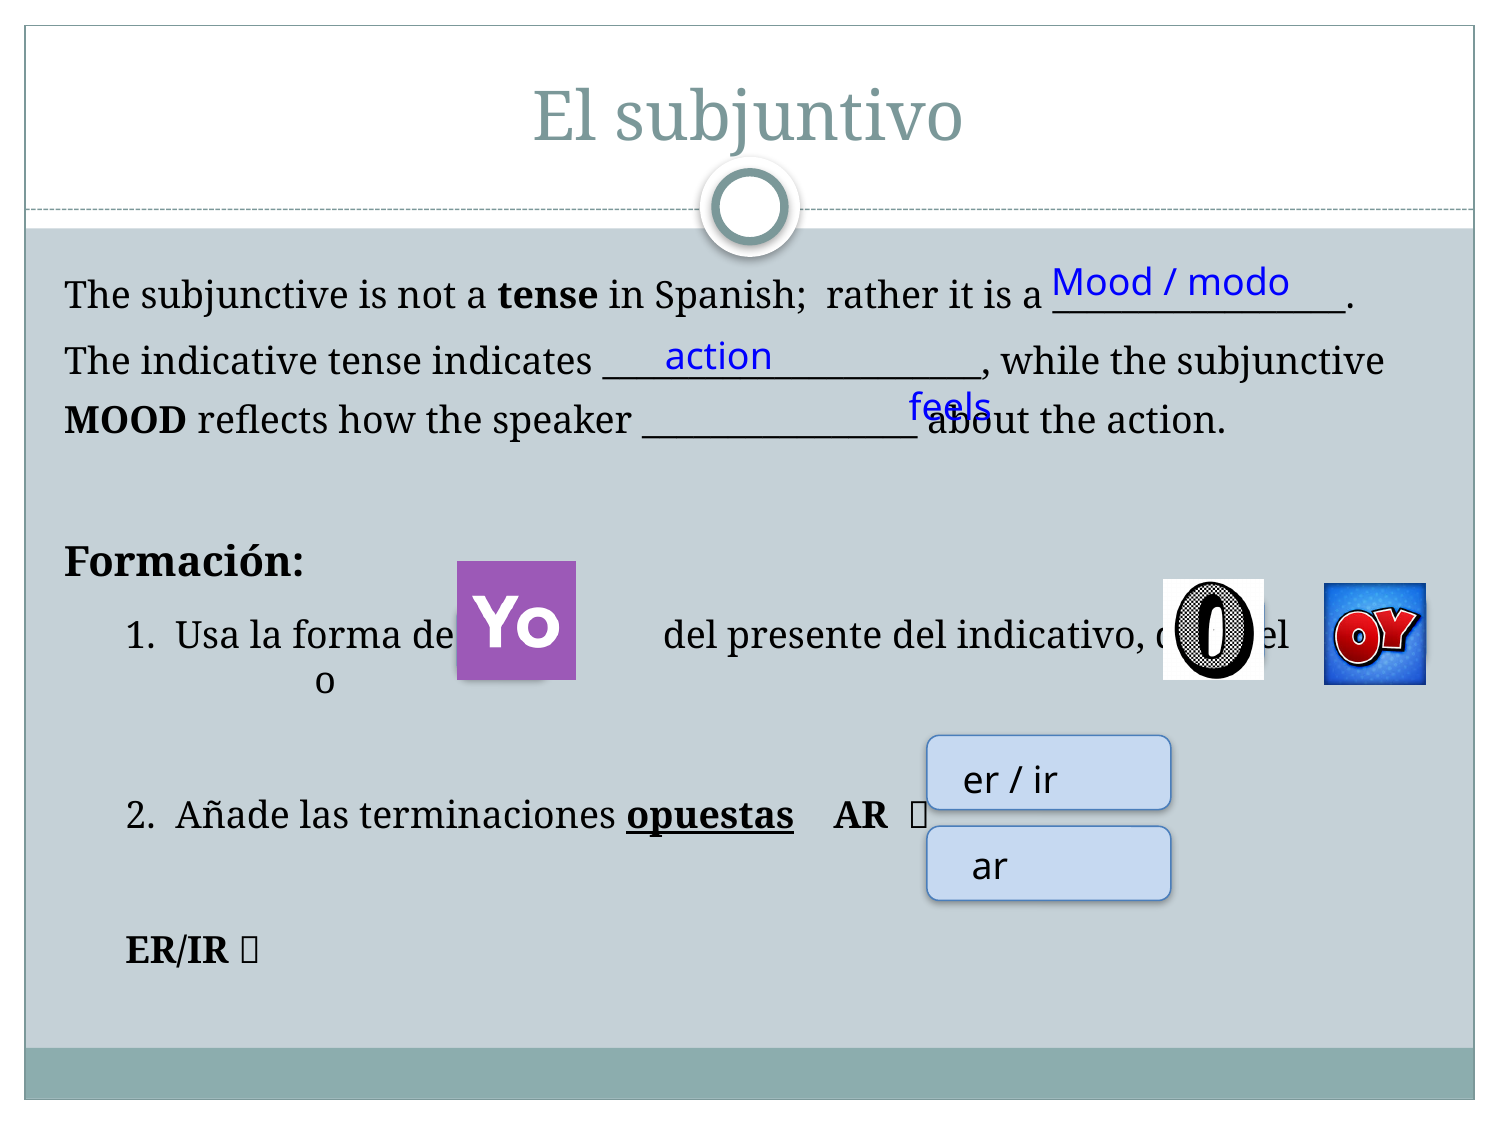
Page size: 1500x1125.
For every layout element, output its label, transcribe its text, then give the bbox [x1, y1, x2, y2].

picture [1163, 579, 1265, 680]
text_box action [650, 325, 993, 385]
text_box er / ir [948, 748, 1192, 809]
text_box [926, 735, 1171, 810]
list The subjunctive is not a tense in Spanish; rather it is a _________________. The indicative tense indicates ______________________, while the subjunctive MOOD reflects how the speaker ________________ about the action. [49, 250, 1445, 530]
text_box feels [893, 375, 1237, 436]
text_box ar [937, 834, 1182, 895]
text_box Formación: [49, 527, 541, 593]
picture [1323, 583, 1426, 686]
title El subjuntivo [49, 37, 1450, 162]
text_box [926, 826, 1170, 901]
picture [457, 560, 576, 680]
text_box Mood / modo [1036, 250, 1380, 311]
text_box 1. Usa la forma de del presente del indicativo, quita el o 2. Añade las terminaciones opuestas AR  ER/IR  [110, 603, 1445, 1023]
